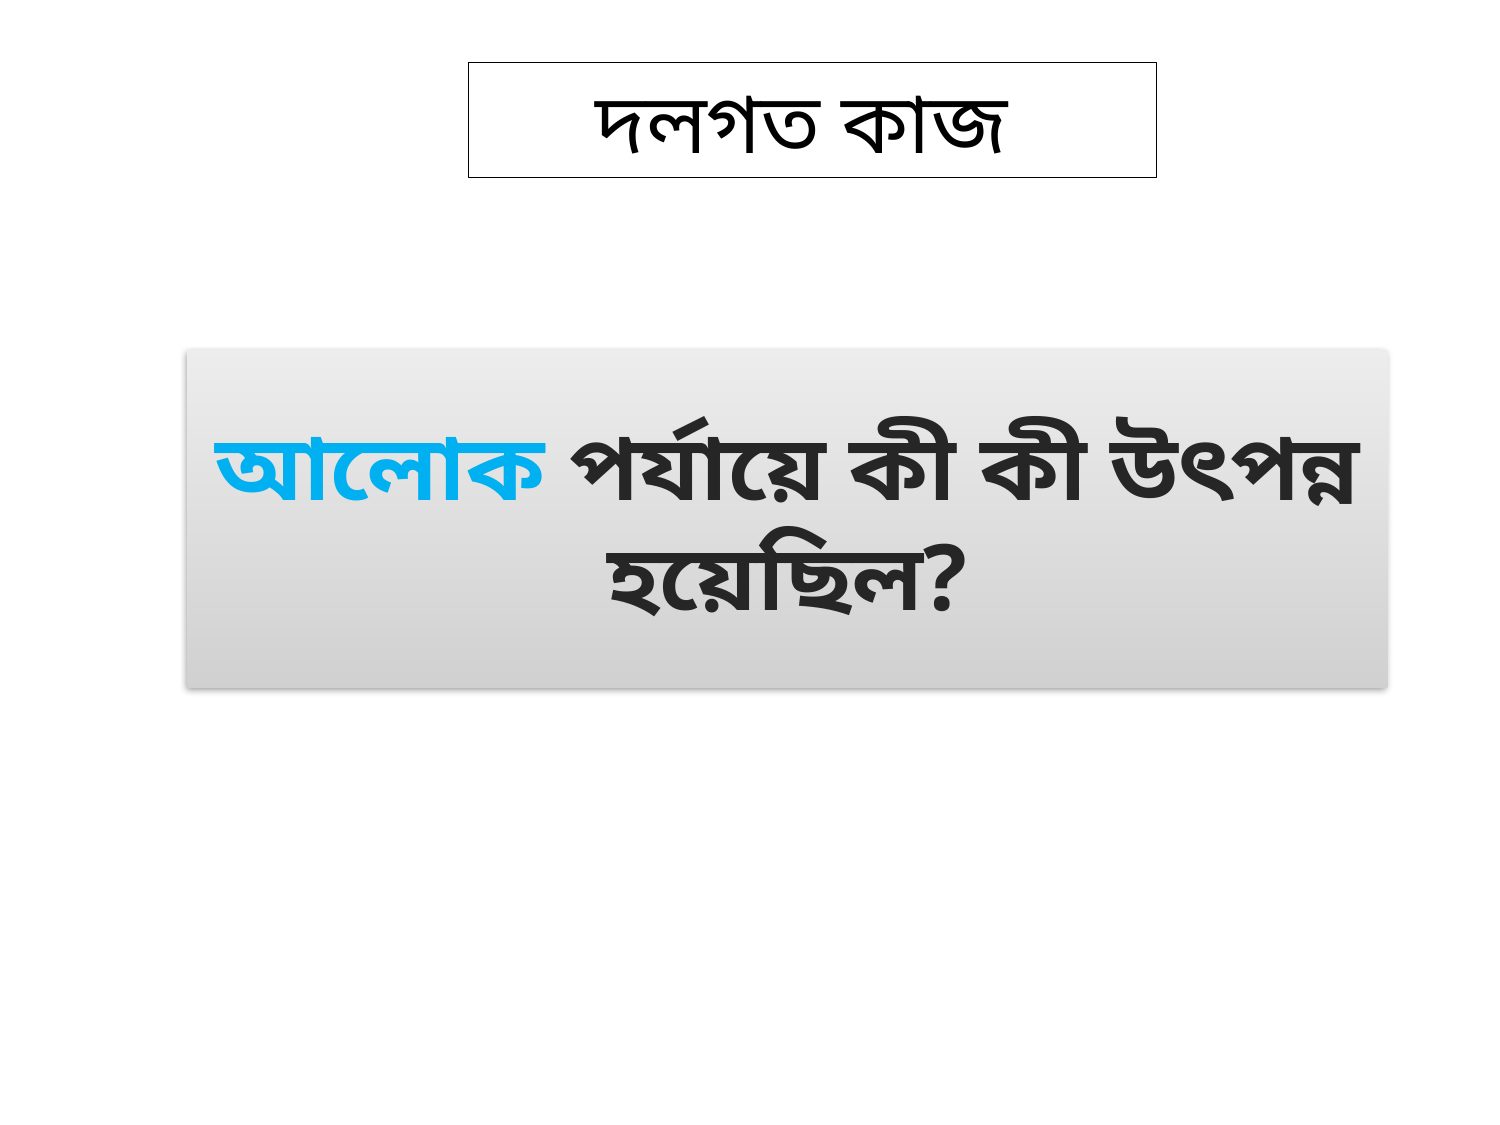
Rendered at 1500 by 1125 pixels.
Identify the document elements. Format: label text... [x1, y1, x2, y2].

text_box আলোক পর্যায়ে কী কী উৎপন্ন হয়েছিল? [187, 349, 1388, 688]
text_box দলগত কাজ [468, 62, 1157, 178]
